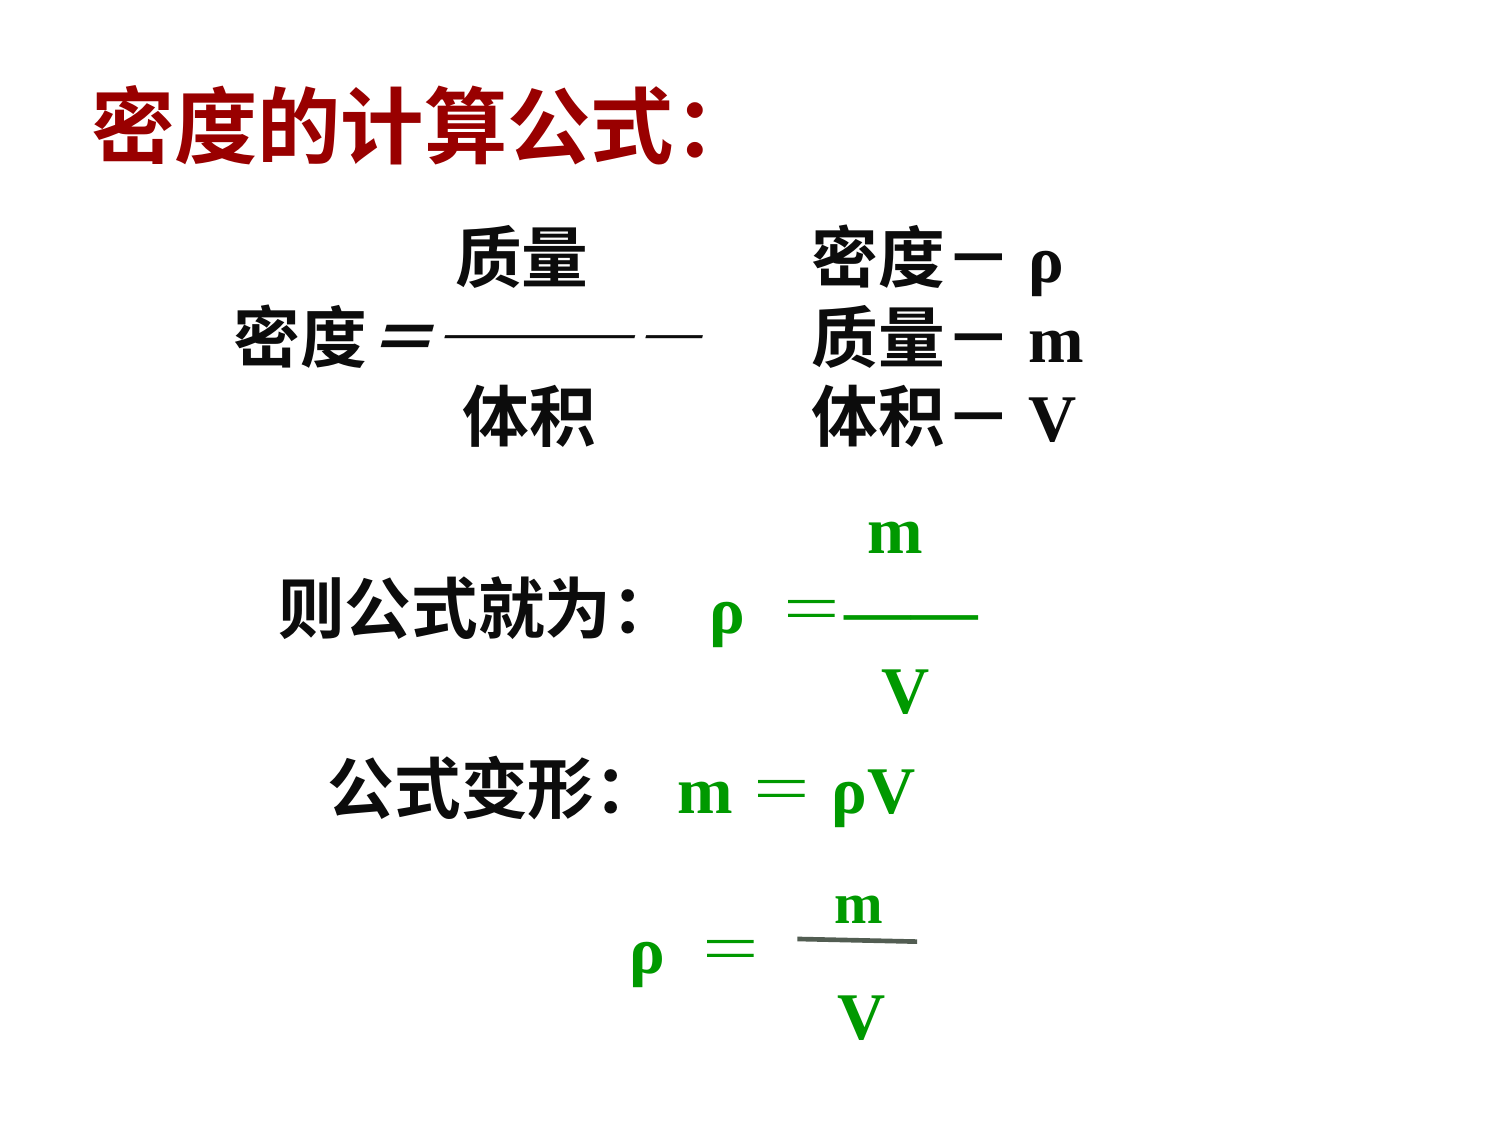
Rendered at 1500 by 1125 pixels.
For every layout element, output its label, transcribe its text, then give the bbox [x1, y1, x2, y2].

text_box 密度－ρ 质量－m 体积－V [797, 207, 1182, 463]
text_box 质量 密度＝———— 体积 [218, 207, 716, 463]
text_box m 则公式就为： ρ ＝—— V [263, 479, 994, 735]
text_box 密度的计算公式： [76, 66, 1202, 182]
text_box 公式变形：m＝ρV ρ ＝ [312, 739, 1169, 1125]
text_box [797, 857, 920, 1062]
